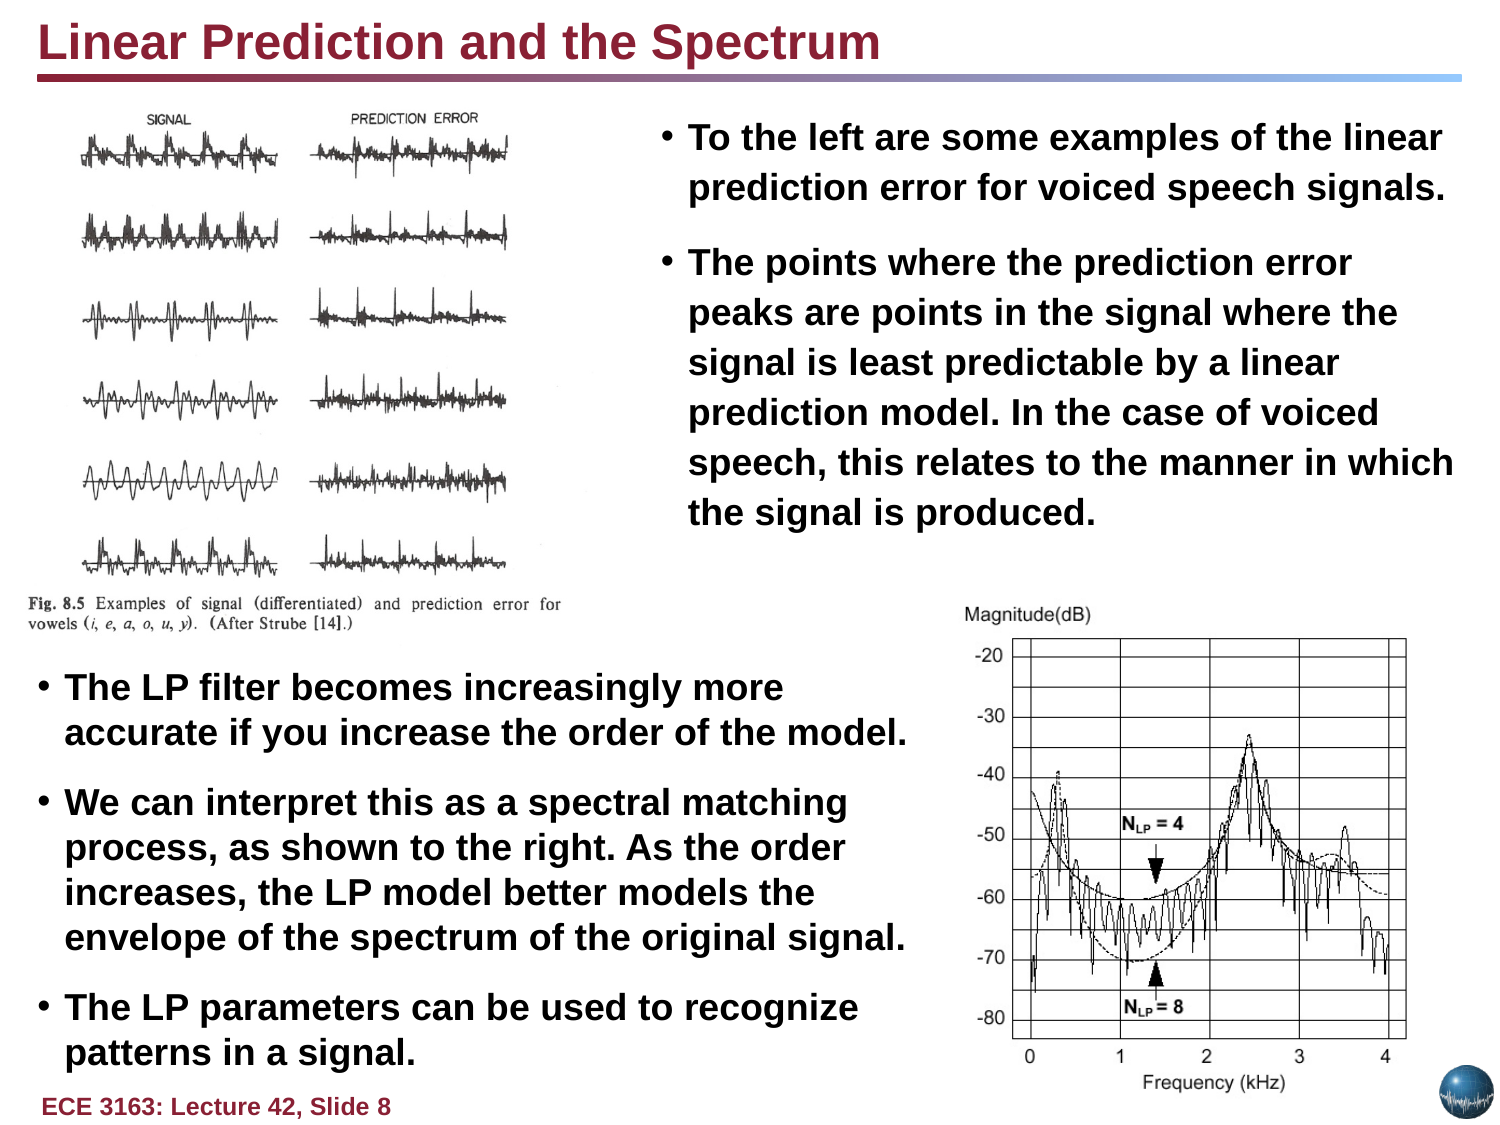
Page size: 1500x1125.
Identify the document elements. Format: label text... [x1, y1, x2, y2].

text_box To the left are some examples of the linear prediction error for voiced speech signals. The points where the prediction error peaks are points in the signal where the signal is least predictable by a linear prediction model. In the case of voiced speech, this relates to the manner in which the signal is produced. [660, 107, 1460, 539]
picture [12, 90, 594, 649]
picture [940, 598, 1429, 1101]
picture [1439, 1065, 1494, 1119]
text_box Linear Prediction and the Spectrum [37, 9, 1445, 70]
text_box The LP filter becomes increasingly more accurate if you increase the order of the model. We can interpret this as a spectral matching process, as shown to the right. As the order increases, the LP model better models the envelope of the spectrum of the original signal. The LP parameters can be used to recognize patterns in a signal. [37, 663, 931, 1083]
